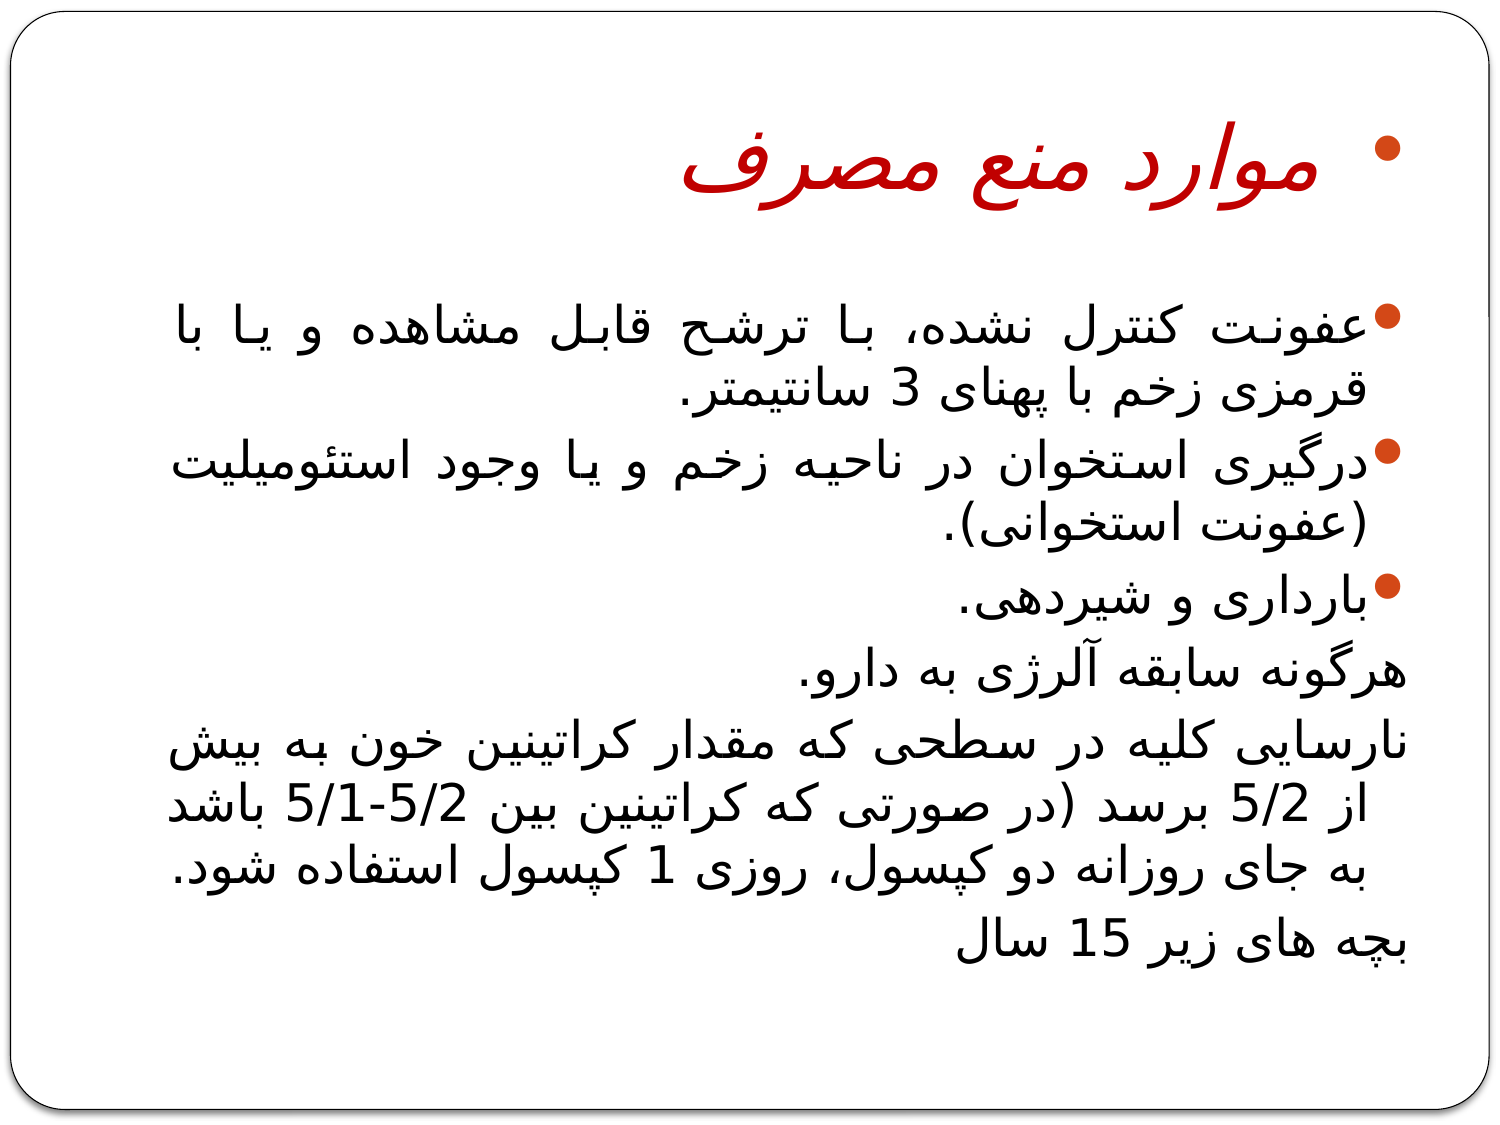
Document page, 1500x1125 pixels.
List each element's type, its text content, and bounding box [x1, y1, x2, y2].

list موارد منع مصرف عفونت کنترل نشده، با ترشح قابل مشاهده و یا با قرمزی زخم با پهنای 3 سانتیمتر. درگیری استخوان در ناحیه زخم و یا وجود استئومیلیت (عفونت استخوانی). بارداری و شیردهی. هرگونه سابقه آلرژی به دارو. نارسایی کلیه در سطحی که مقدار کراتینین خون به بیش از 5/2 برسد (در صورتی که کراتینین بین 5/2-5/1 باشد به جای روزانه دو کپسول، روزی 1 کپسول استفاده شود. بچه های زیر 15 سال [150, 93, 1425, 1008]
